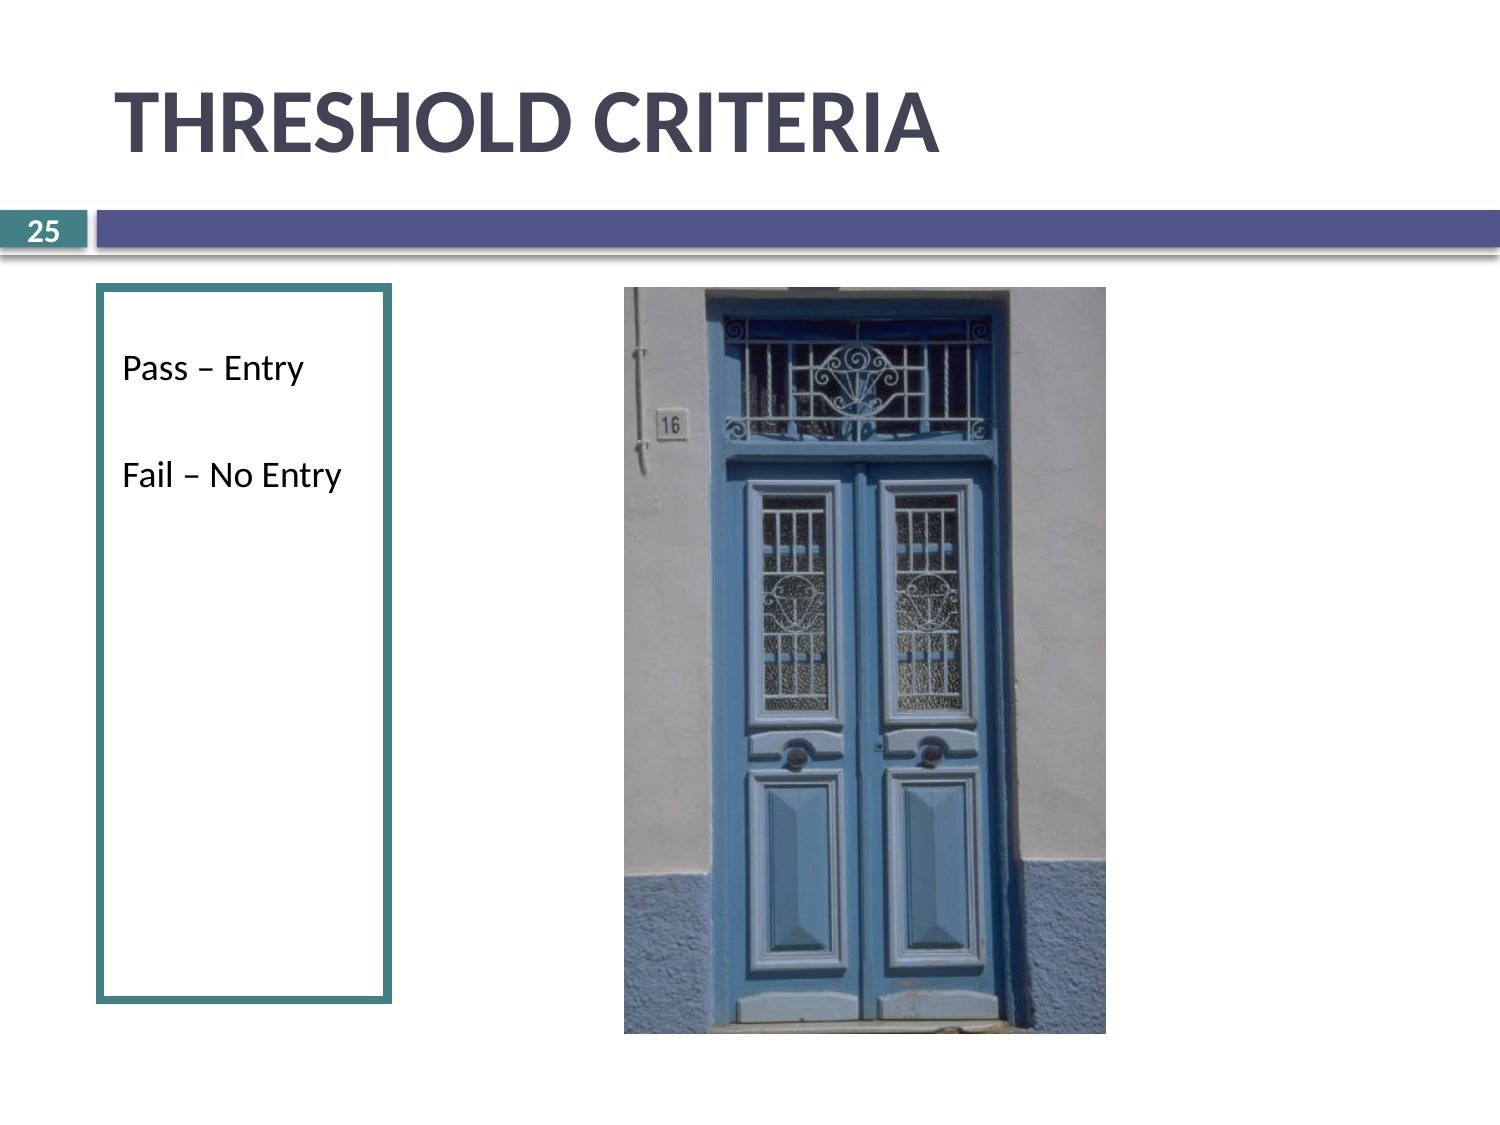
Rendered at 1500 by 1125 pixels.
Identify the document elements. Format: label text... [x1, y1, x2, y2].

slide_number 24 [0, 208, 88, 249]
title THRESHOLD CRITERIA [99, 44, 1425, 188]
list Pass – Entry Fail – No Entry [96, 283, 392, 1004]
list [624, 287, 1107, 1034]
